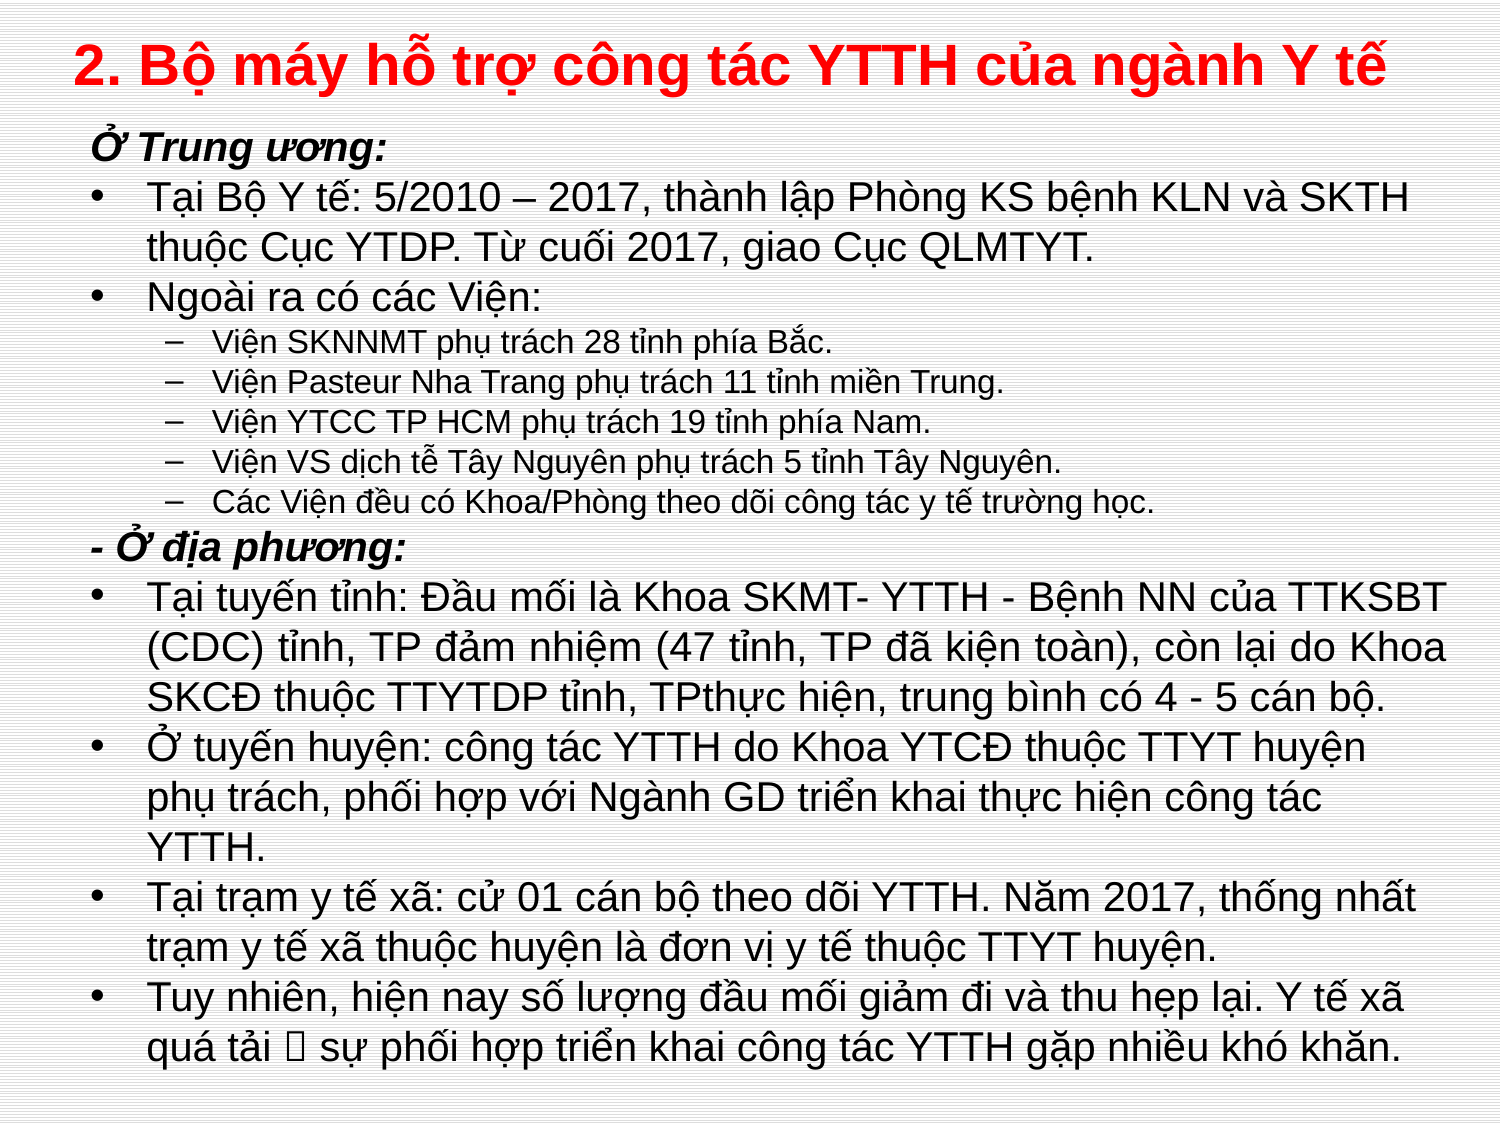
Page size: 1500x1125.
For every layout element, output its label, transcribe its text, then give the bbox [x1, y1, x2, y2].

list Ở Trung ương: Tại Bộ Y tế: 5/2010 – 2017, thành lập Phòng KS bệnh KLN và SKTH thuộc Cục YTDP. Từ cuối 2017, giao Cục QLMTYT. Ngoài ra có các Viện: Viện SKNNMT phụ trách 28 tỉnh phía Bắc. Viện Pasteur Nha Trang phụ trách 11 tỉnh miền Trung. Viện YTCC TP HCM phụ trách 19 tỉnh phía Nam. Viện VS dịch tễ Tây Nguyên phụ trách 5 tỉnh Tây Nguyên. Các Viện đều có Khoa/Phòng theo dõi công tác y tế trường học. - Ở địa phương: Tại tuyến tỉnh: Đầu mối là Khoa SKMT- YTTH - Bệnh NN của TTKSBT (CDC) tỉnh, TP đảm nhiệm (47 tỉnh, TP đã kiện toàn), còn lại do Khoa SKCĐ thuộc TTYTDP tỉnh, TPthực hiện, trung bình có 4 - 5 cán bộ. Ở tuyến huyện: công tác YTTH do Khoa YTCĐ thuộc TTYT huyện phụ trách, phối hợp với Ngành GD triển khai thực hiện công tác YTTH. Tại trạm y tế xã: cử 01 cán bộ theo dõi YTTH. Năm 2017, thống nhất trạm y tế xã thuộc huyện là đơn vị y tế thuộc TTYT huyện. Tuy nhiên, hiện nay số lượng đầu mối giảm đi và thu hẹp lại. Y tế xã quá tải  sự phối hợp triển khai công tác YTTH gặp nhiều khó khăn. [75, 112, 1463, 825]
title 2. Bộ máy hỗ trợ công tác YTTH của ngành Y tế [0, 12, 1463, 113]
